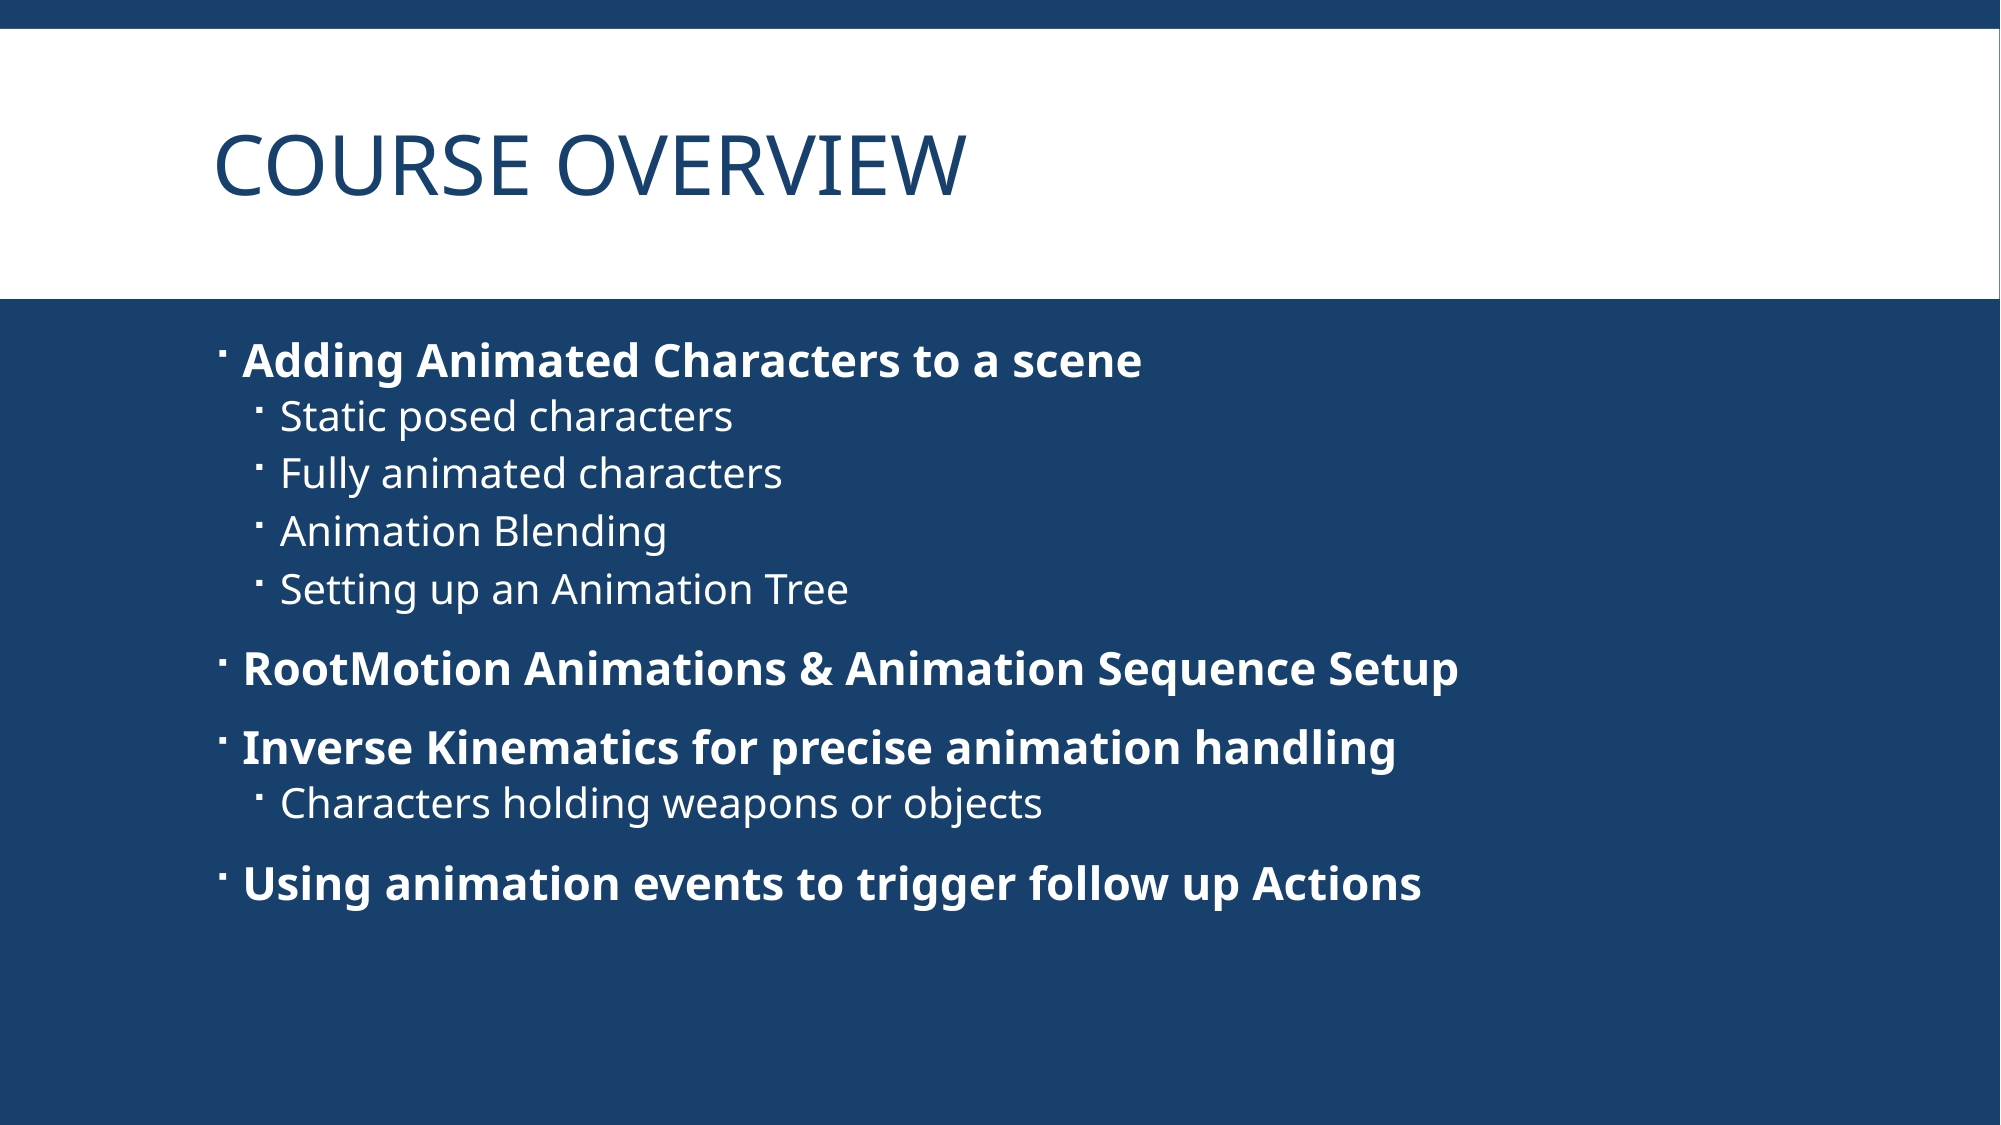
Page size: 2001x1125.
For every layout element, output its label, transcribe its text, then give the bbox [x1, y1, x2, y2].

list Adding Animated Characters to a scene Static posed characters Fully animated characters Animation Blending Setting up an Animation Tree RootMotion Animations & Animation Sequence Setup Inverse Kinematics for precise animation handling Characters holding weapons or objects Using animation events to trigger follow up Actions [197, 329, 1803, 1106]
title Course Overview [197, 46, 1803, 295]
